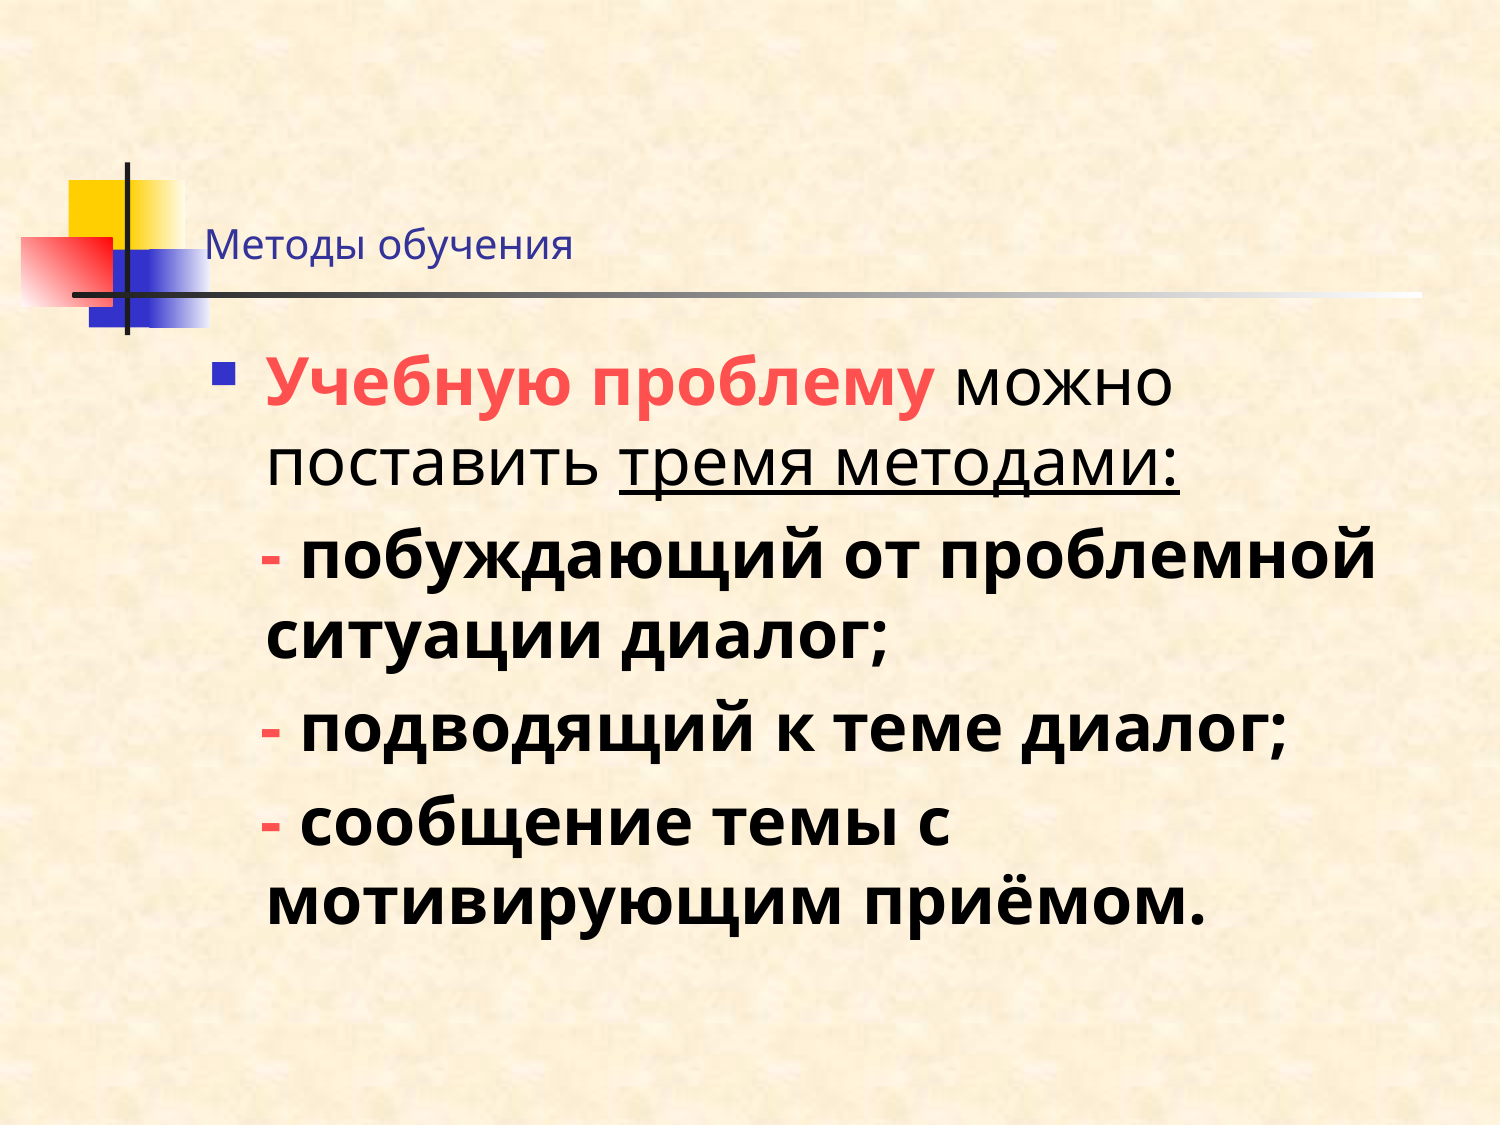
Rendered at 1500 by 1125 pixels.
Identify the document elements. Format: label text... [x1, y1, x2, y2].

picture [0, 0, 1500, 1125]
title Методы обучения [188, 34, 1468, 276]
list Учебную проблему можно поставить тремя методами: - побуждающий от проблемной ситуации диалог; - подводящий к теме диалог; - сообщение темы с мотивирующим приёмом. [193, 330, 1470, 1007]
